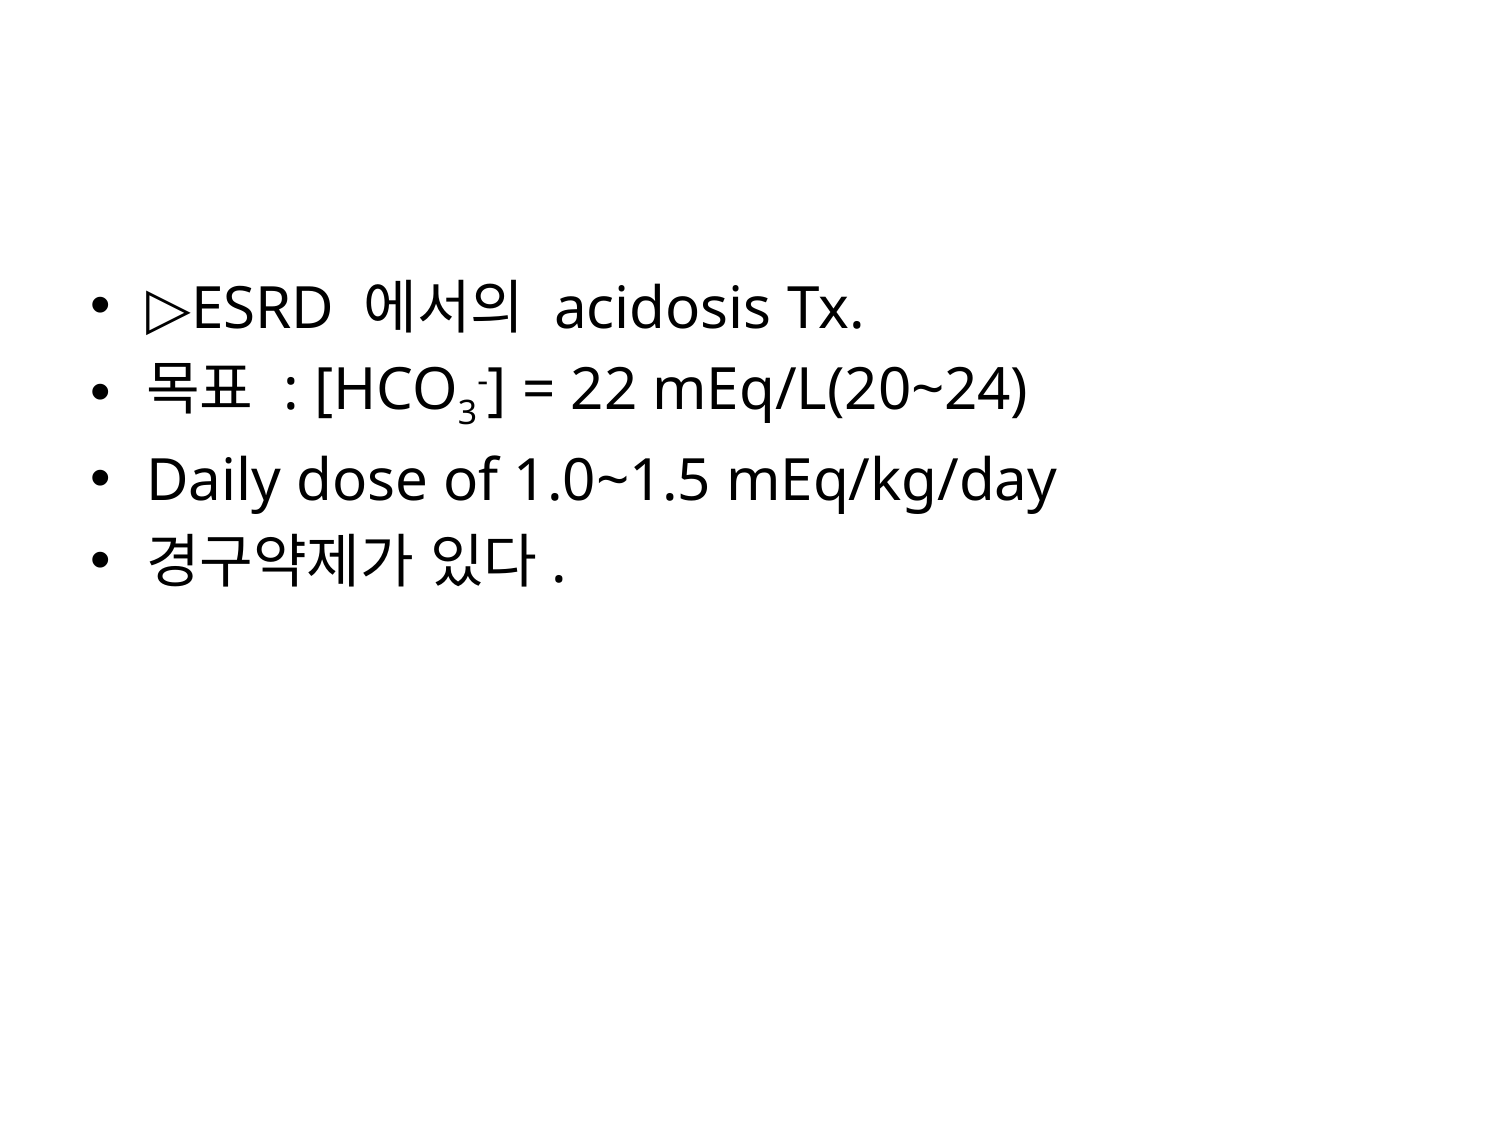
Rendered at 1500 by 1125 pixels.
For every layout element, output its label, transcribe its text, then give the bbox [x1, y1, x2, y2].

list ▷ESRD 에서의 acidosis Tx. 목표 : [HCO3-] = 22 mEq/L(20~24) Daily dose of 1.0~1.5 mEq/kg/day 경구약제가 있다. [75, 262, 1425, 1005]
